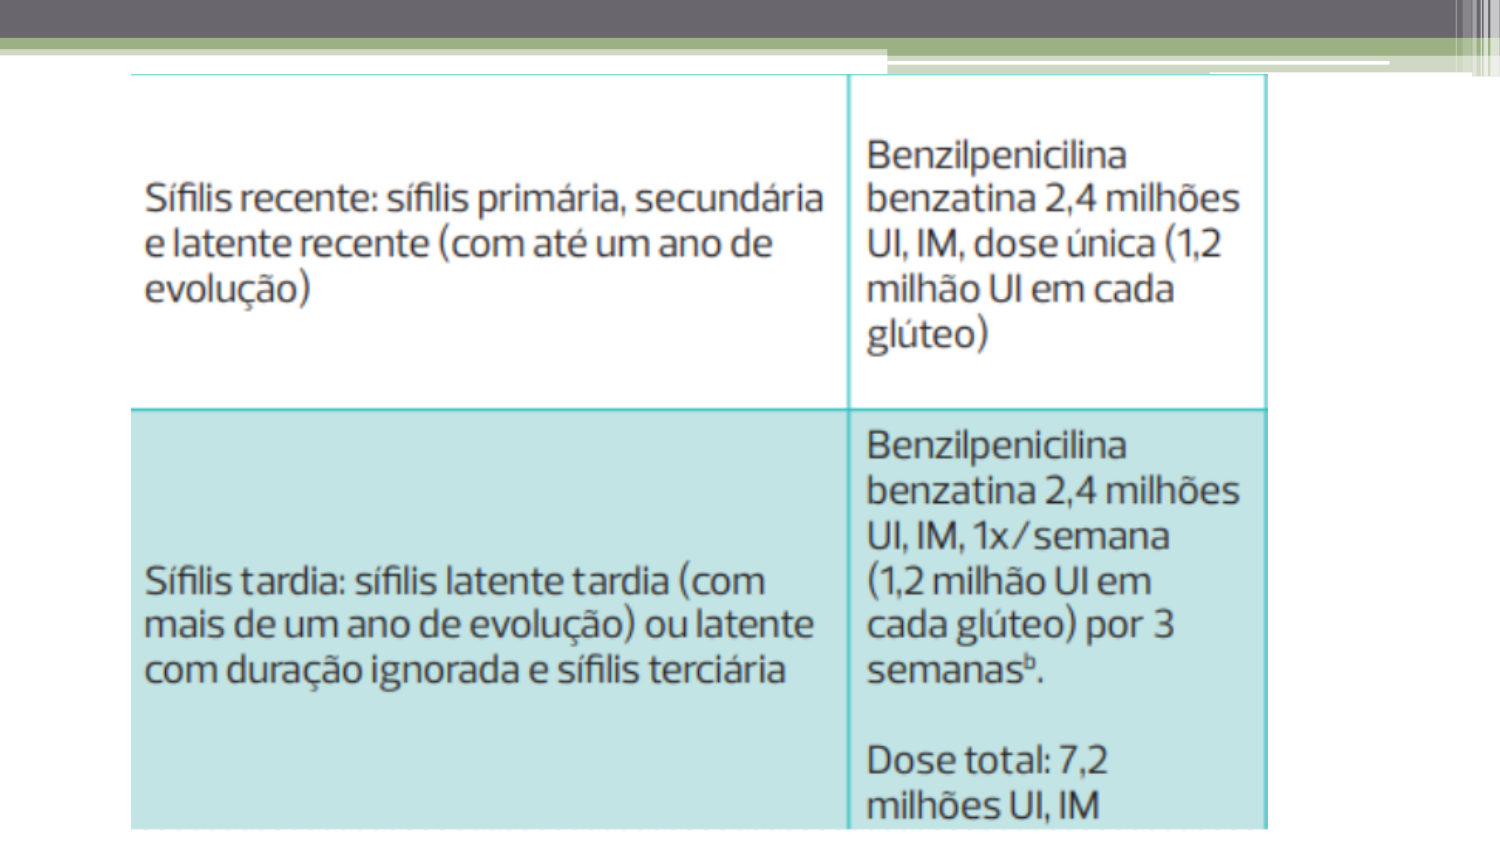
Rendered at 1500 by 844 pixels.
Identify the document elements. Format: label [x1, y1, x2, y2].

picture [130, 73, 1268, 831]
